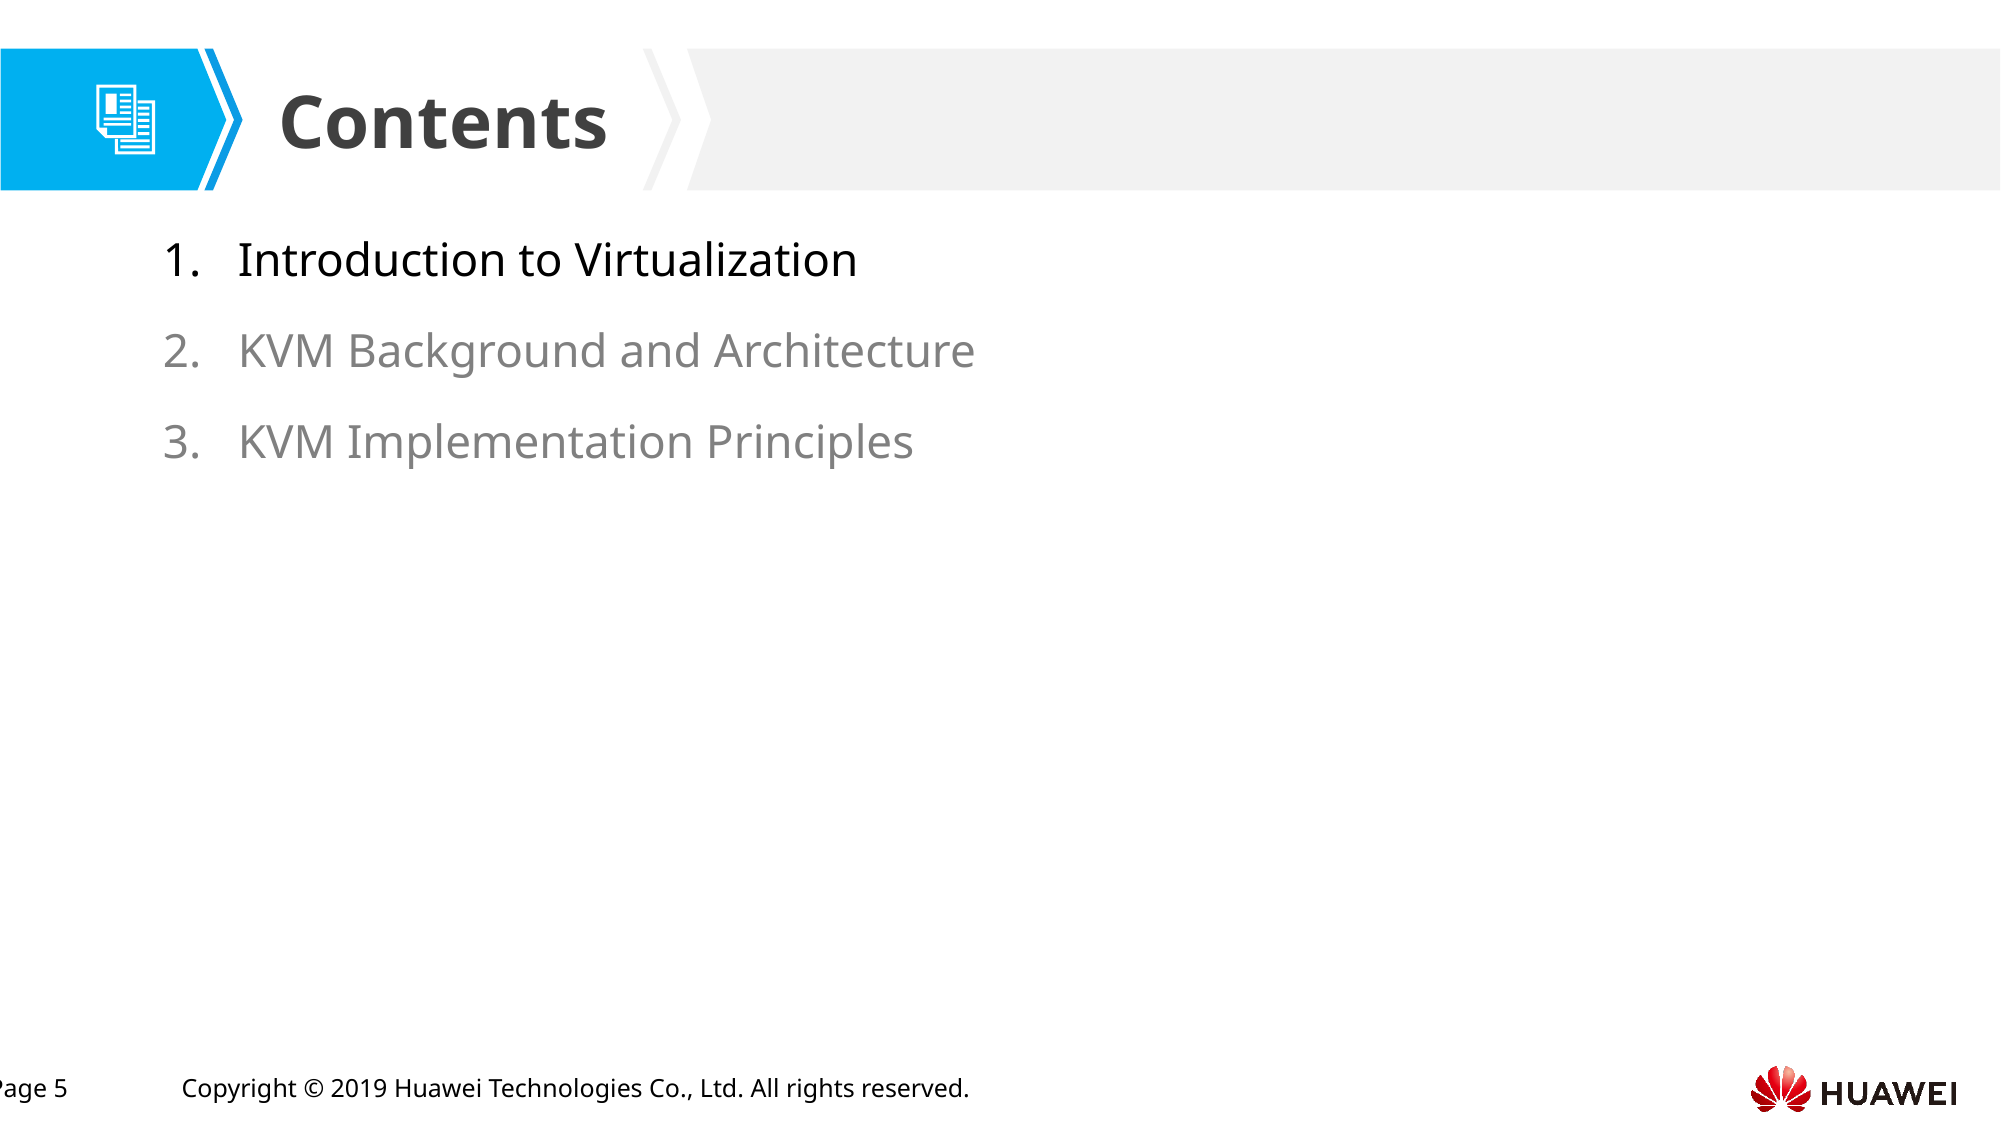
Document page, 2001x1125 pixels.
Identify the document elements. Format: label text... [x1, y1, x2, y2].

list Introduction to Virtualization KVM Background and Architecture KVM Implementation Principles [149, 202, 1882, 971]
picture [1751, 1066, 1956, 1112]
